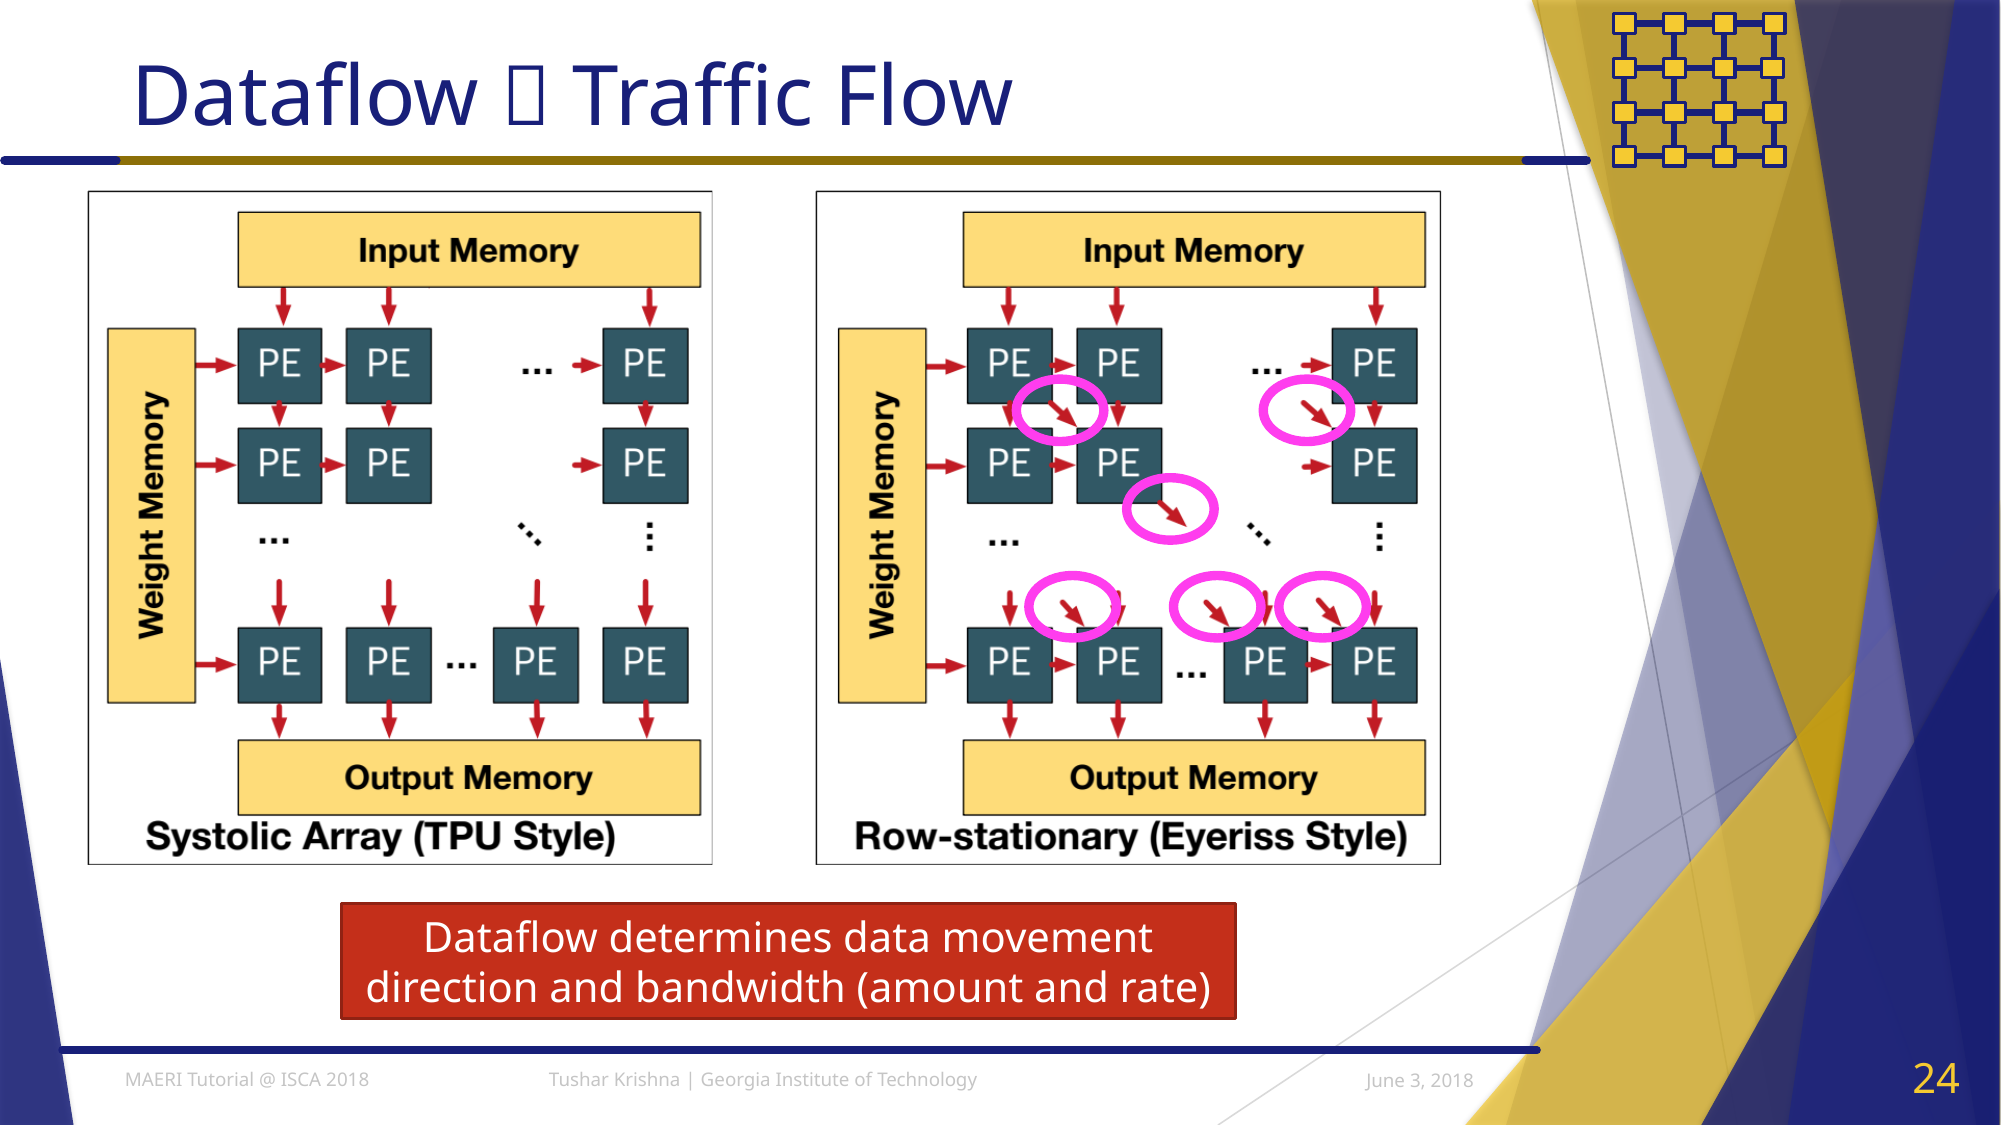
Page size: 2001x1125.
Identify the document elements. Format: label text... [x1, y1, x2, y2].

footer MAERI Tutorial @ ISCA 2018 Tushar Krishna | Georgia Institute of Technology [109, 1050, 1143, 1110]
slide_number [1262, 1050, 1489, 1110]
title Dataflow  Traffic Flow [115, 35, 1527, 161]
slide_number 24 [1863, 1050, 1976, 1110]
picture [84, 187, 713, 866]
picture [812, 187, 1442, 866]
text_box Dataflow determines data movement direction and bandwidth (amount and rate) [340, 902, 1237, 1020]
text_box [1015, 378, 1367, 639]
